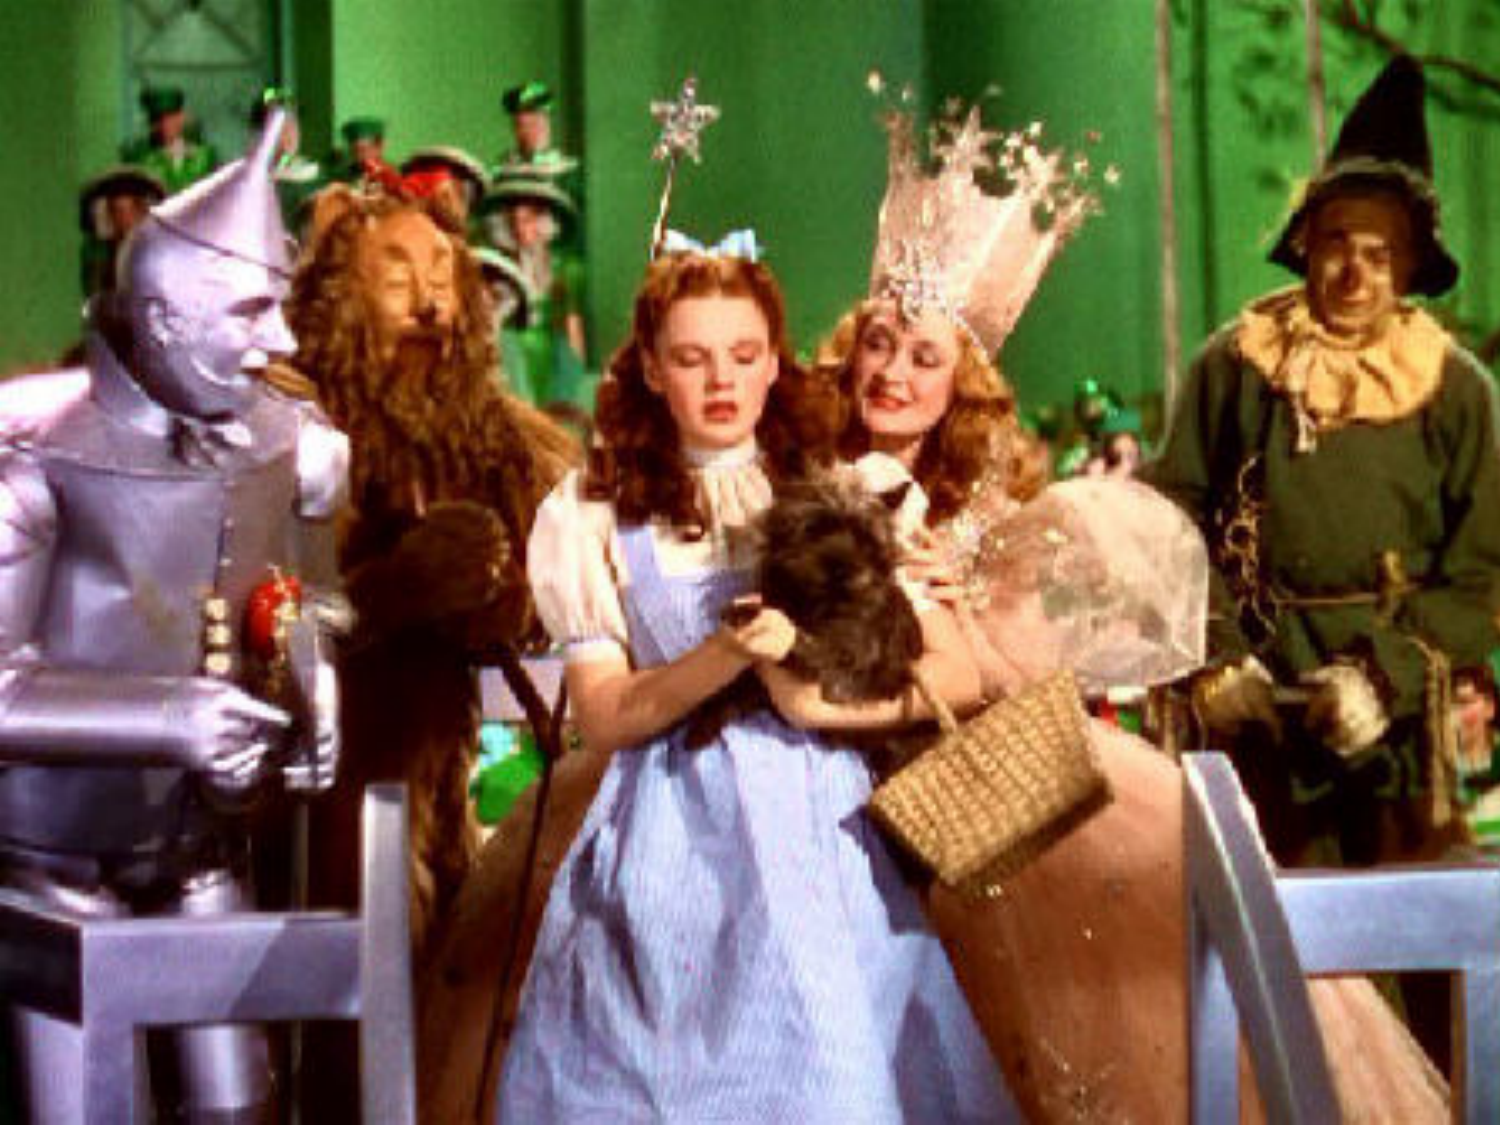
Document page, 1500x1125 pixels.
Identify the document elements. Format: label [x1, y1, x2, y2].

list [0, 0, 1500, 1125]
